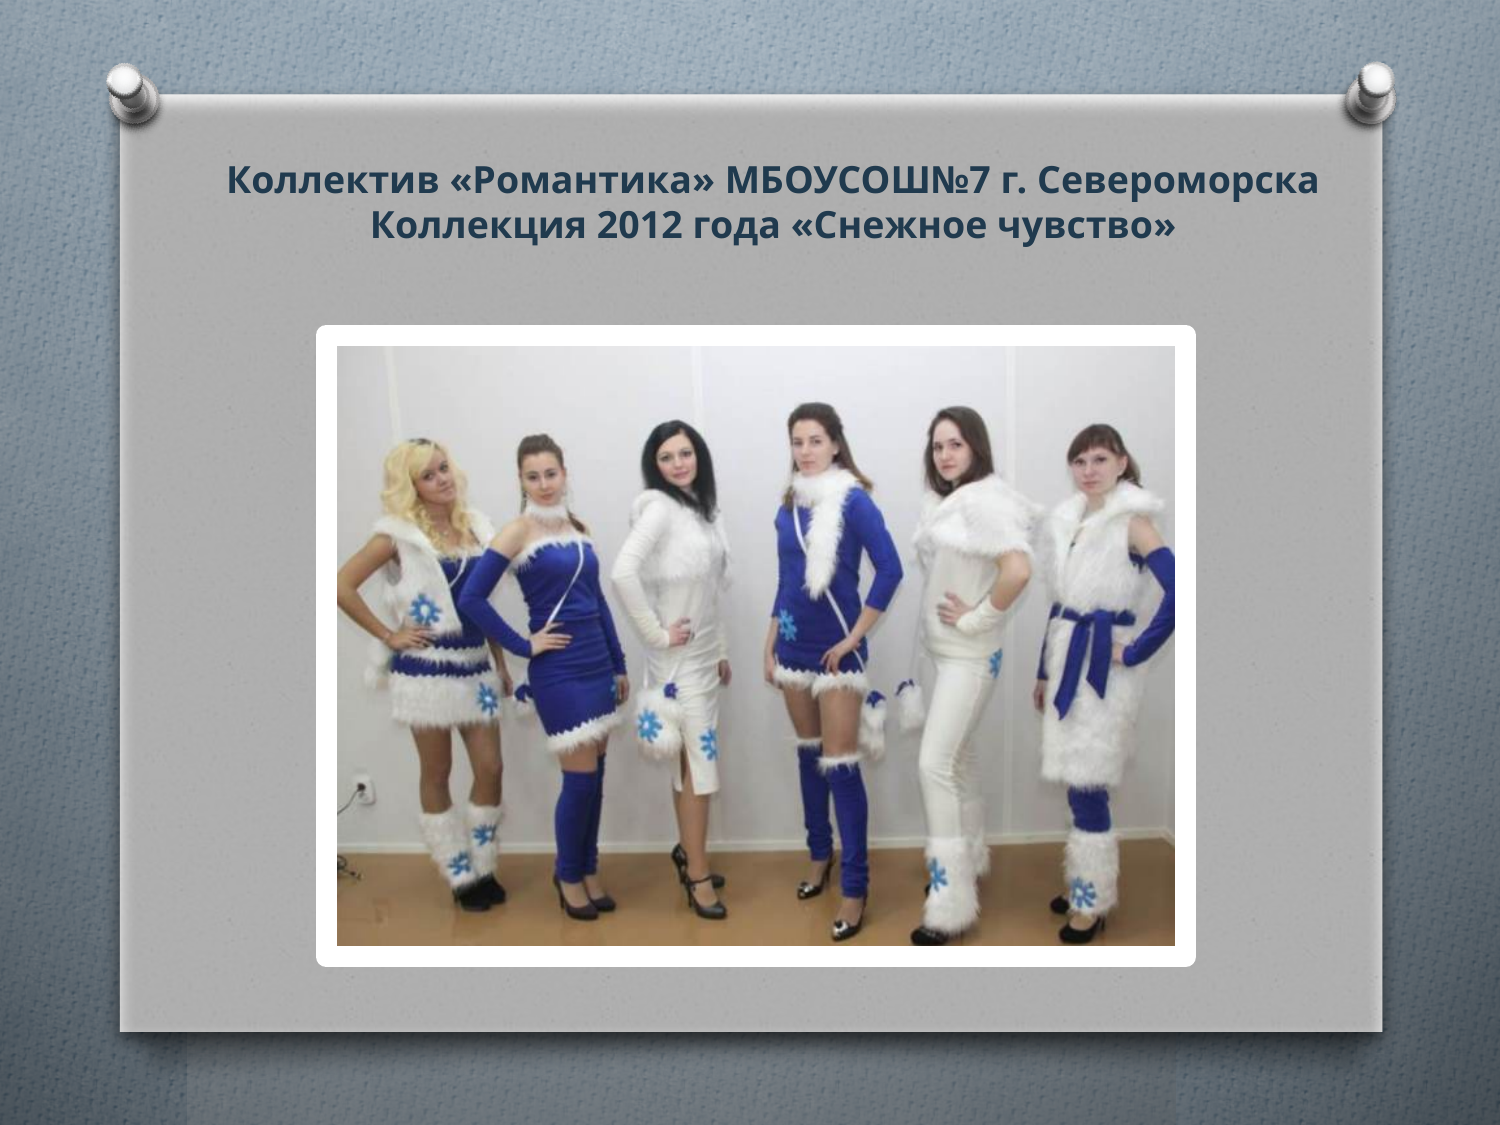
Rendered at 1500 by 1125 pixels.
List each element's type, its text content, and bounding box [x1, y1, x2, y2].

picture [1317, 35, 1439, 156]
picture [336, 345, 1176, 947]
picture [75, 29, 198, 153]
text_box Коллектив «Романтика» МБОУСОШ№7 г. Североморска Коллекция 2012 года «Снежное чувство» [211, 148, 1336, 254]
